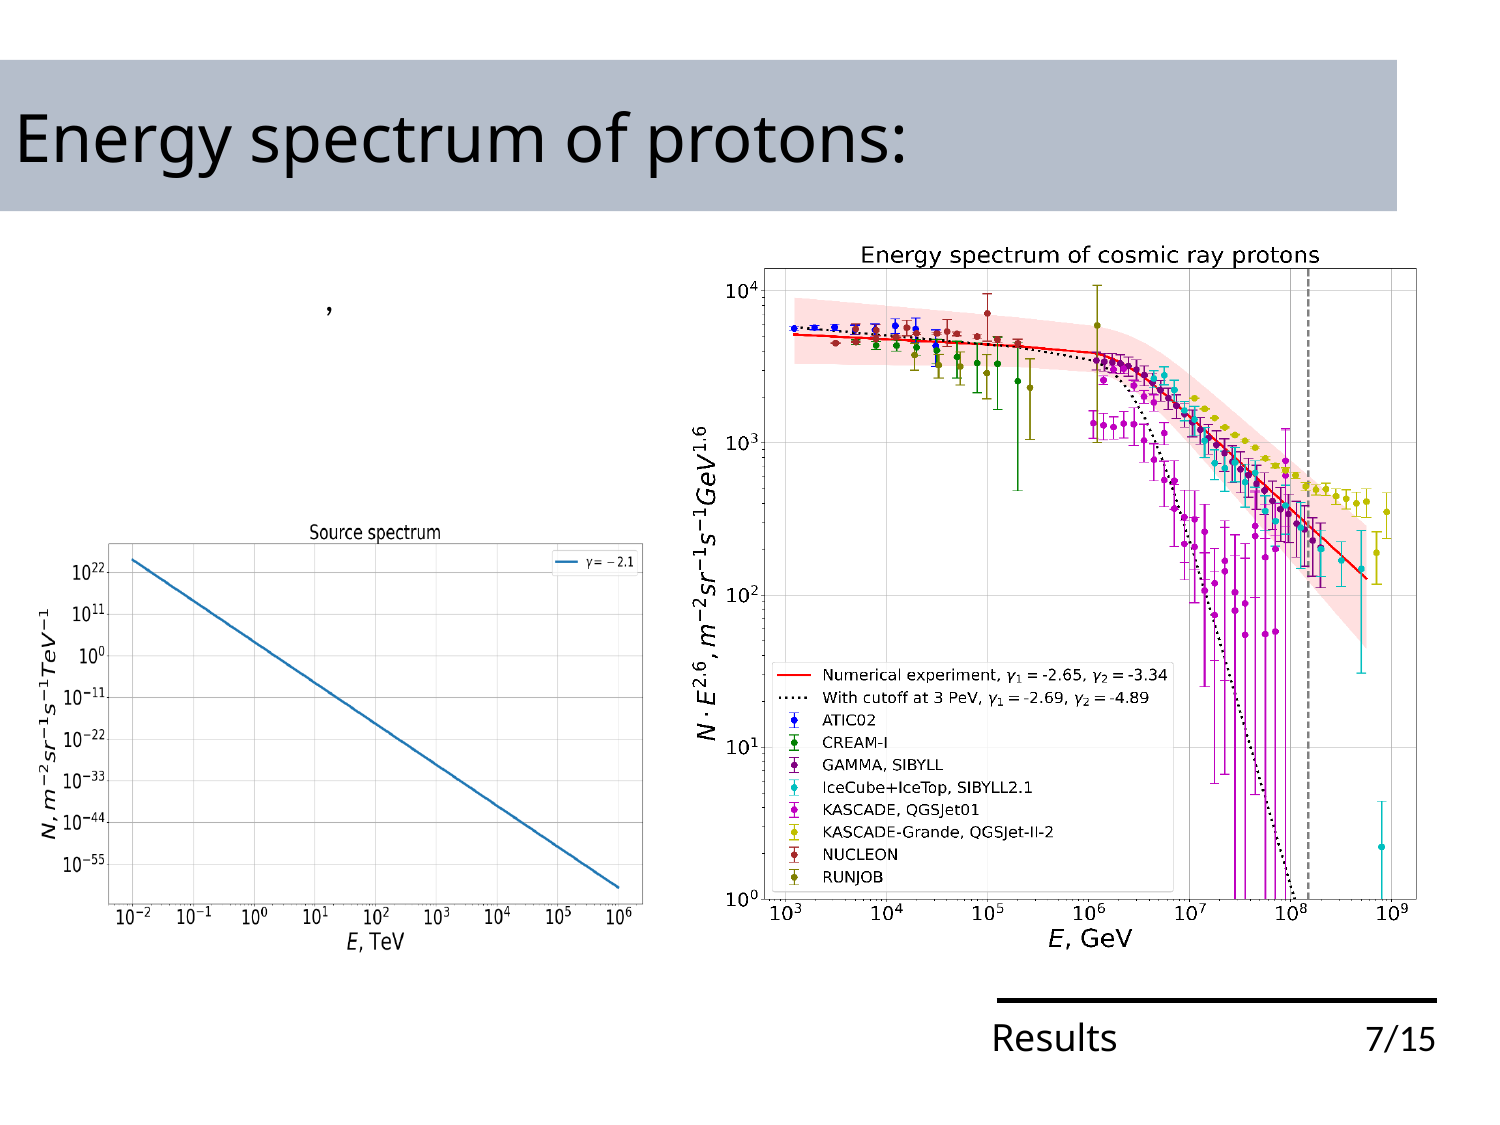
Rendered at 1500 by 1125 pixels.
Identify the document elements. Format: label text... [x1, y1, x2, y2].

text_box Energy spectrum of protons: [0, 59, 1398, 212]
text_box Results [976, 1006, 1133, 1112]
text_box 7/15 [1341, 1006, 1452, 1067]
picture [22, 170, 1500, 990]
